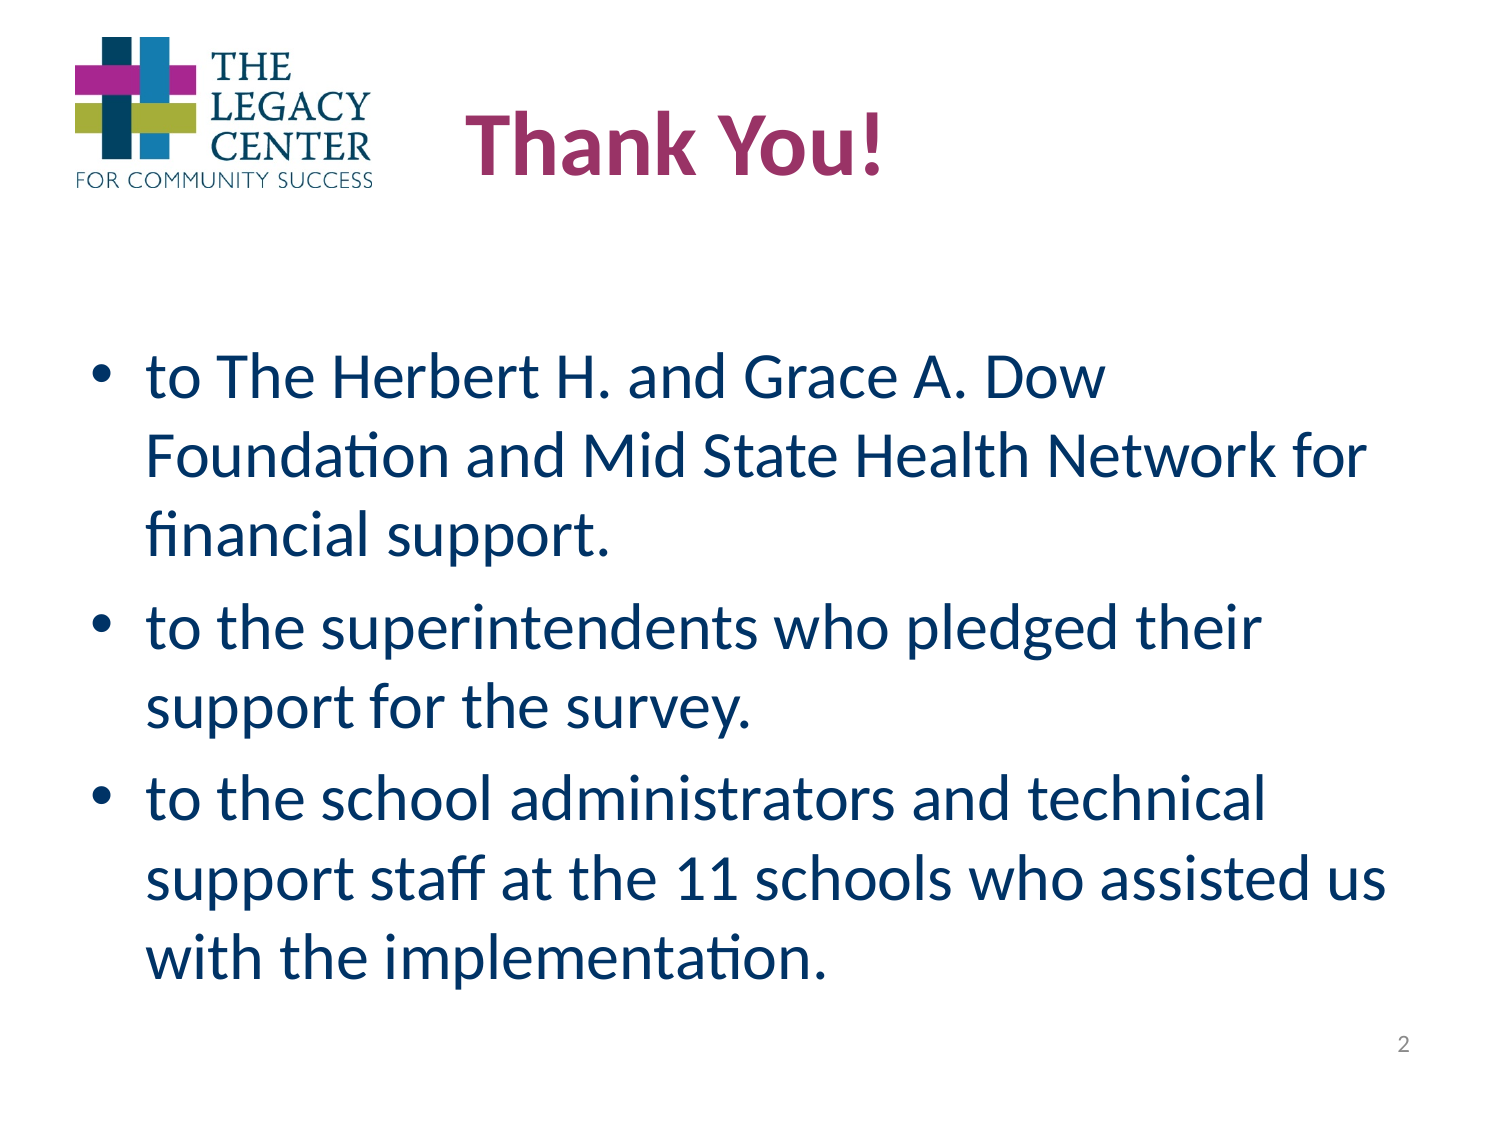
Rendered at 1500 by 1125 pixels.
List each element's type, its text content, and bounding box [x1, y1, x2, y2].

slide_number 2 [1074, 1012, 1425, 1073]
title Thank You! [450, 45, 1425, 233]
picture [75, 37, 372, 188]
list to The Herbert H. and Grace A. Dow Foundation and Mid State Health Network for financial support. to the superintendents who pledged their support for the survey. to the school administrators and technical support staff at the 11 schools who assisted us with the implementation. [75, 324, 1425, 1005]
